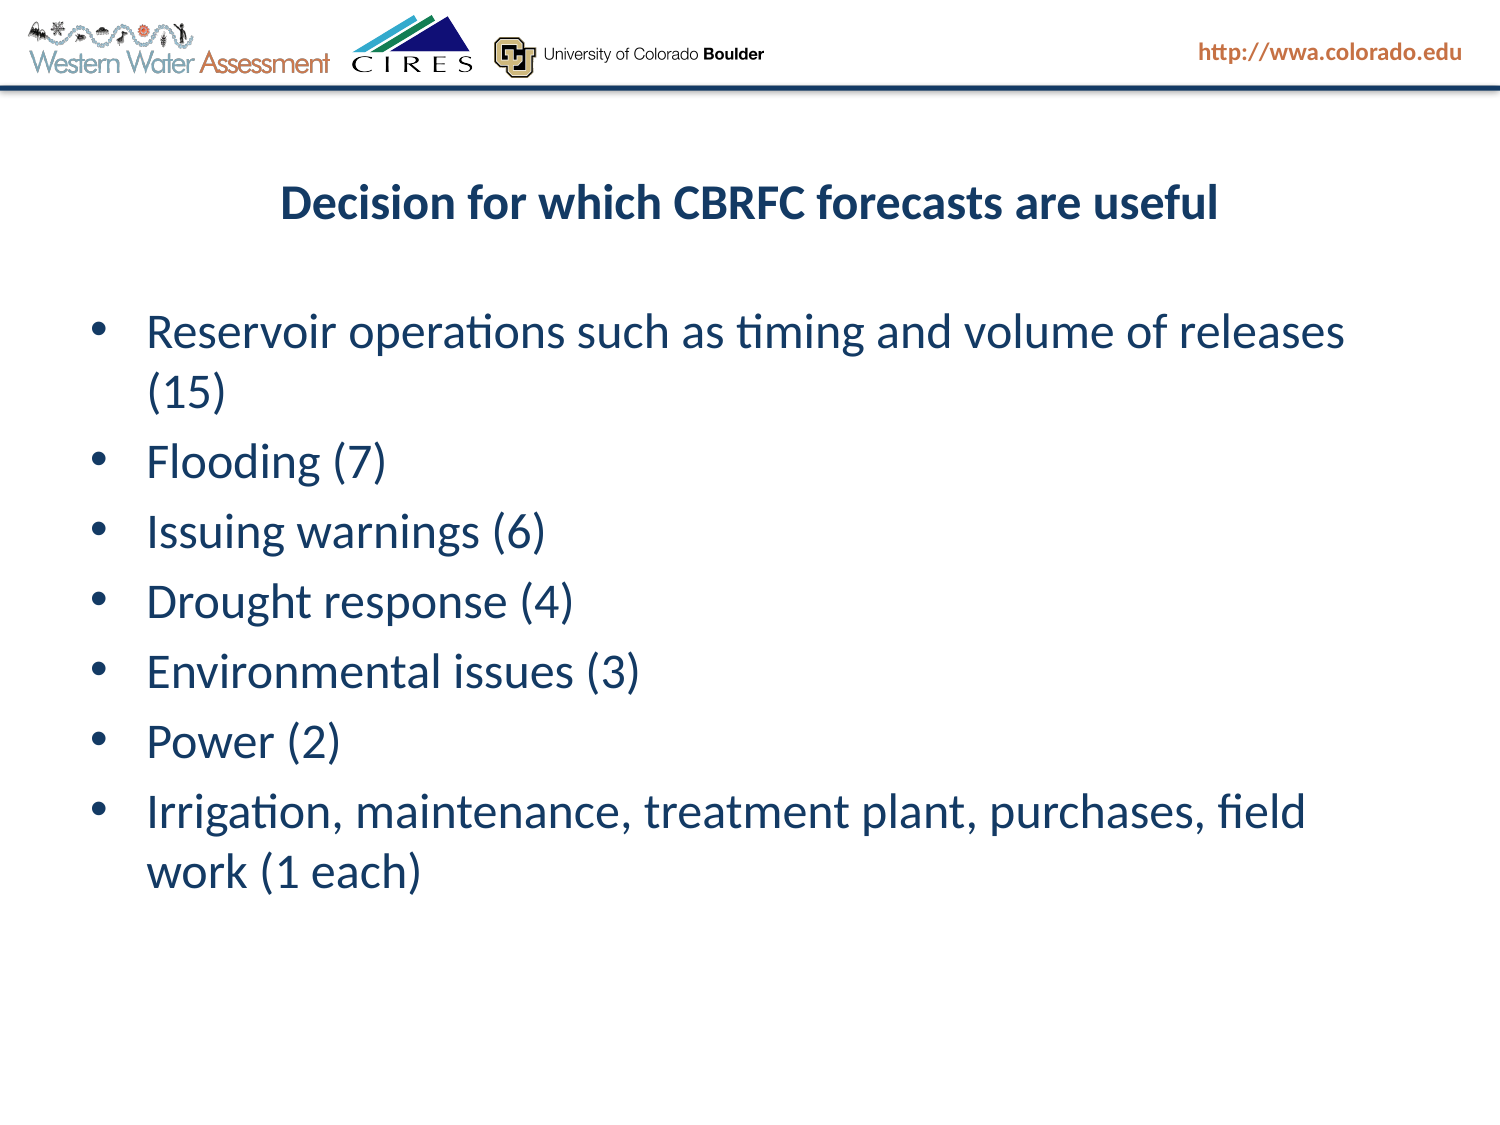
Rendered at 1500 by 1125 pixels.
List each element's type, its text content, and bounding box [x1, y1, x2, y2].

picture [351, 14, 473, 73]
picture [494, 37, 764, 78]
list Decision for which CBRFC forecasts are useful Reservoir operations such as timing and volume of releases (15) Flooding (7) Issuing warnings (6) Drought response (4) Environmental issues (3) Power (2) Irrigation, maintenance, treatment plant, purchases, field work (1 each) [75, 162, 1425, 963]
picture [26, 20, 330, 80]
